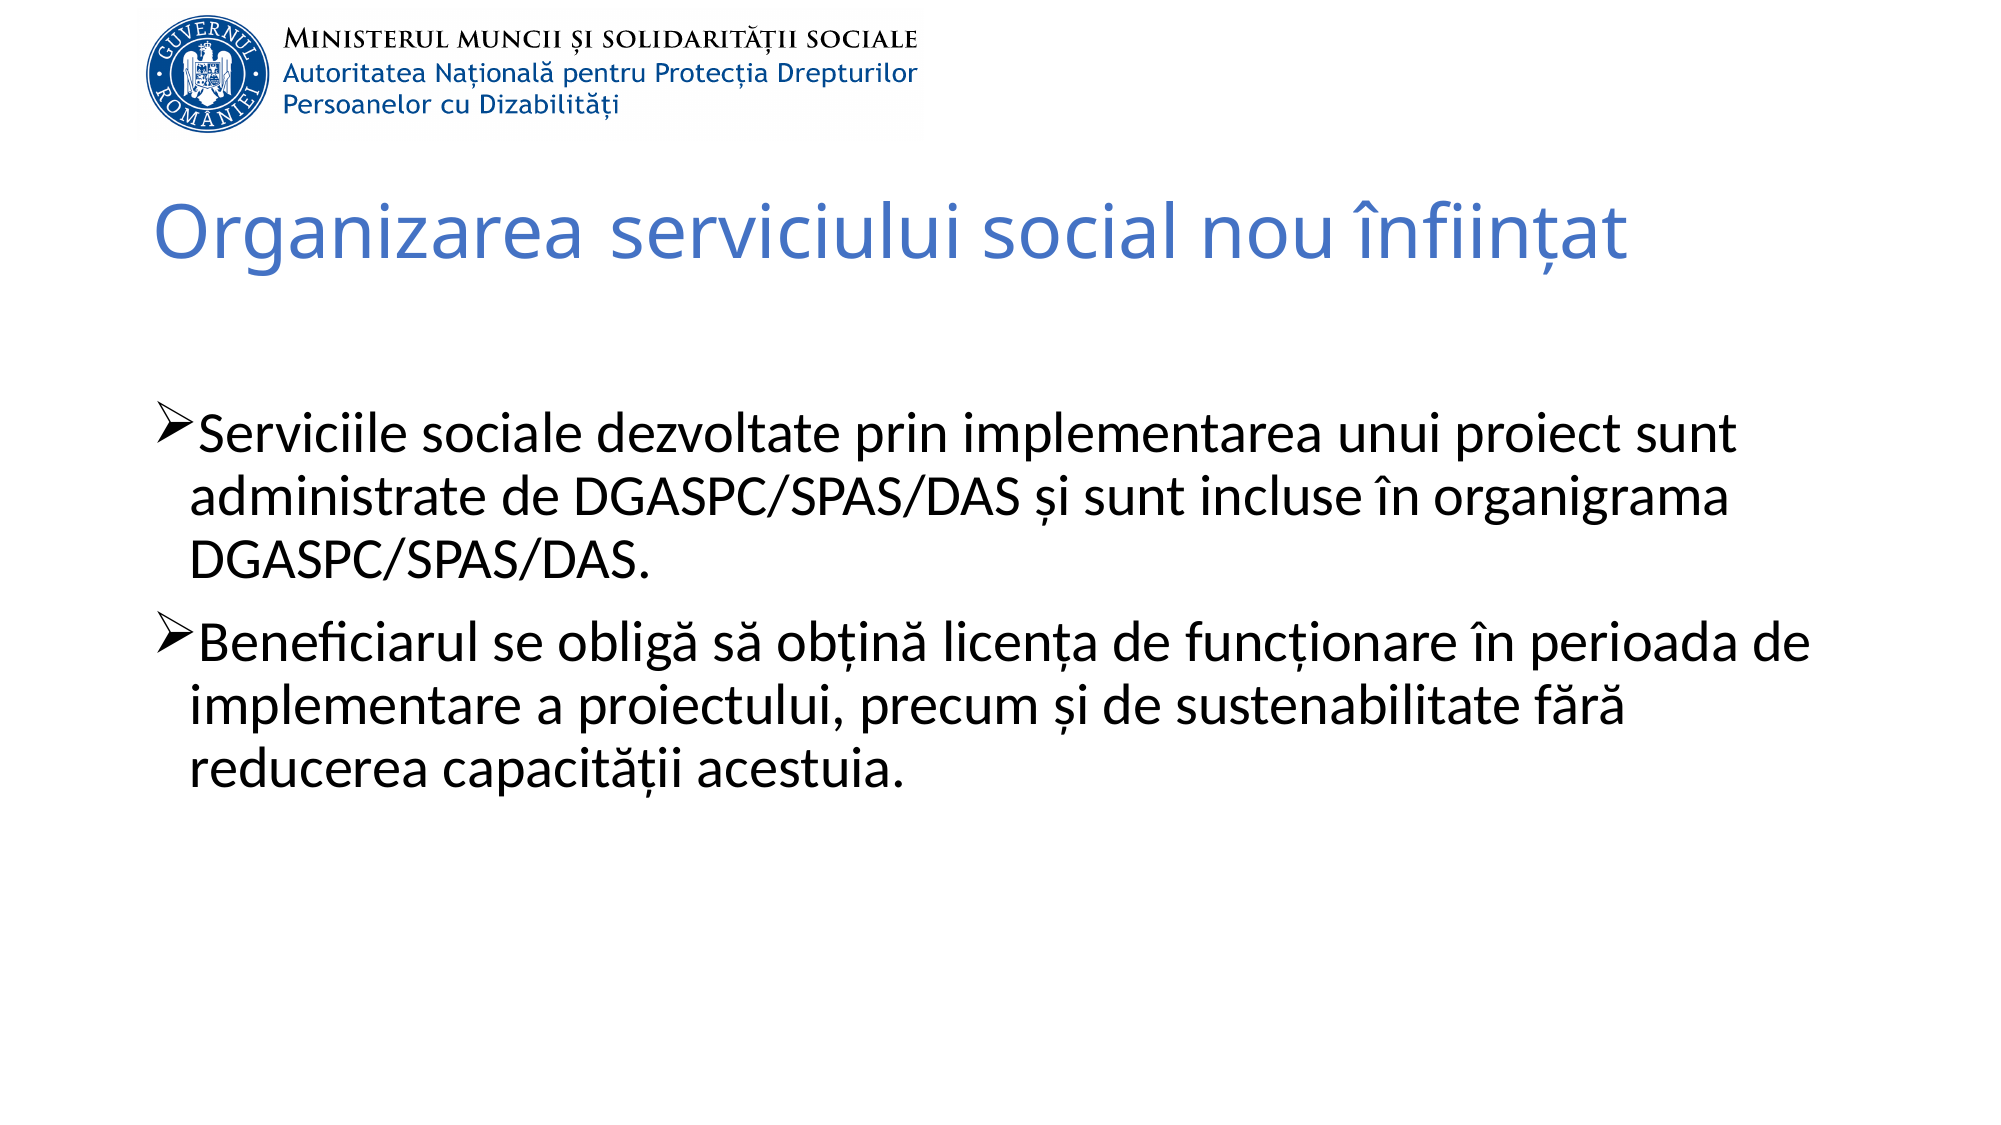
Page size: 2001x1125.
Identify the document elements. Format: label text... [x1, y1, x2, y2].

list Serviciile sociale dezvoltate prin implementarea unui proiect sunt administrate de DGASPC/SPAS/DAS și sunt incluse în organigrama DGASPC/SPAS/DAS. Beneficiarul se obligă să obțină licența de funcționare în perioada de implementare a proiectului, precum și de sustenabilitate fără reducerea capacității acestuia. [137, 303, 1863, 1031]
title Organizarea serviciului social nou înființat [137, 155, 1825, 303]
picture [137, 8, 924, 141]
